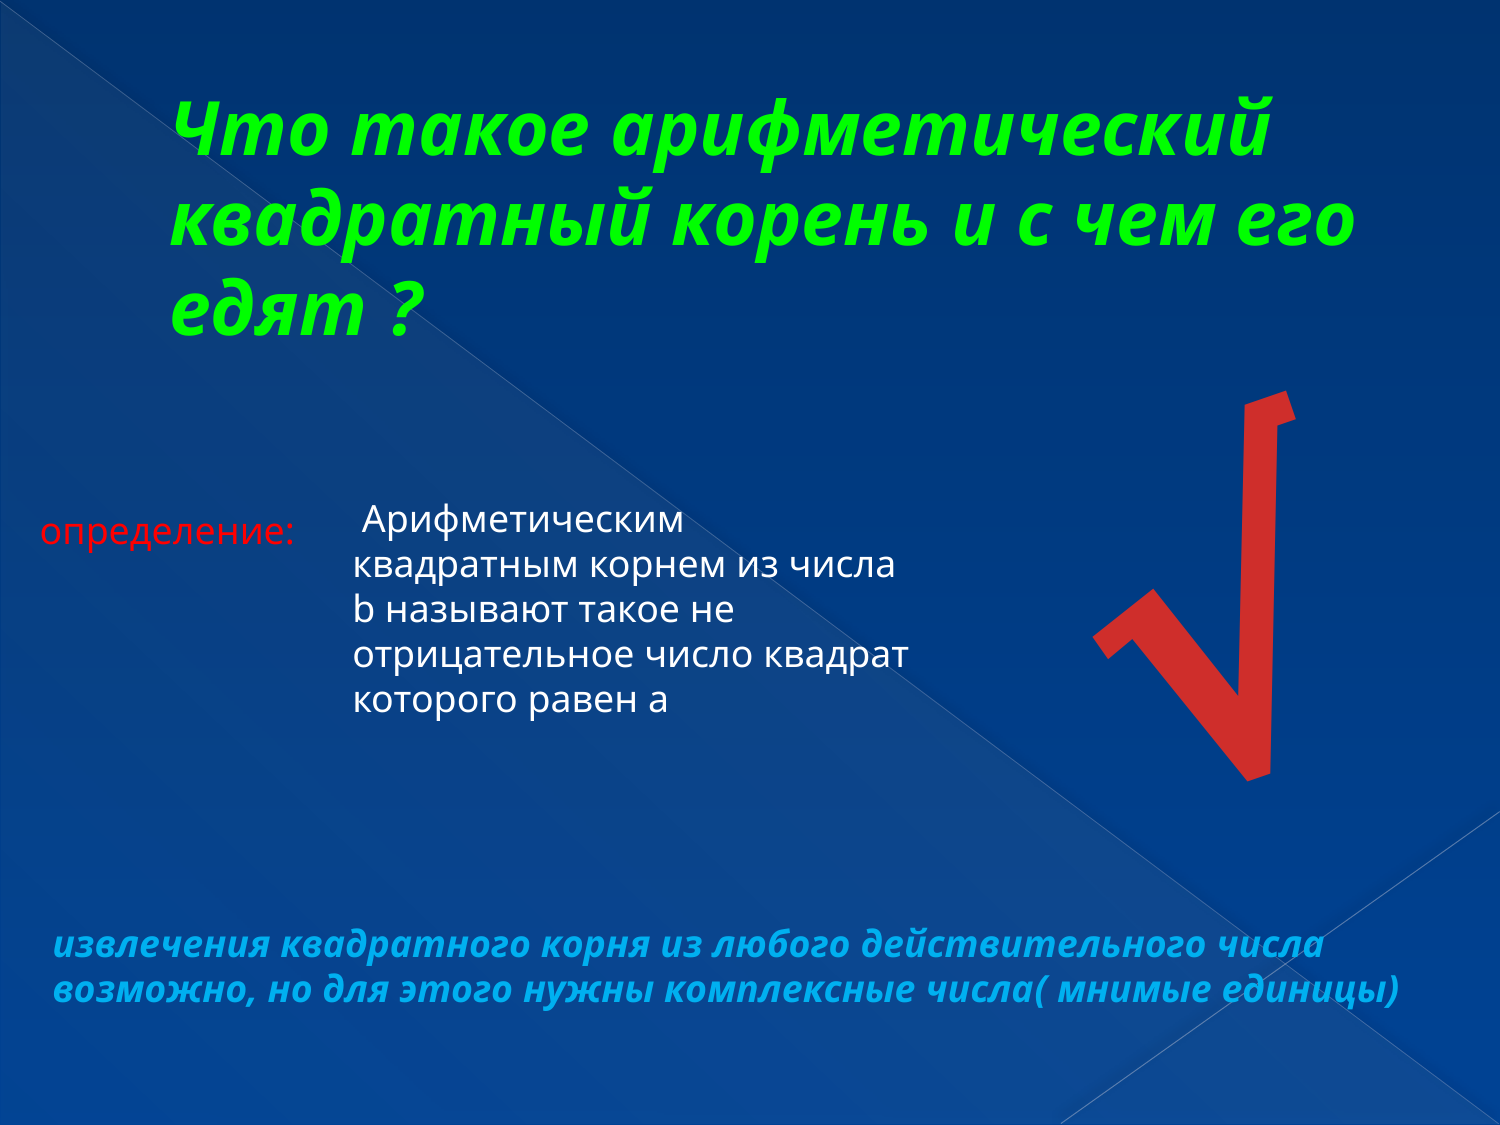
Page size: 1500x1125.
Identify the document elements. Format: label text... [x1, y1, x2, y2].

text_box определение: [24, 499, 325, 560]
text_box √ [984, 337, 1377, 903]
text_box извлечения квадратного корня из любого действительного числа возможно, но для этого нужны комплексные числа( мнимые единицы) [37, 912, 1425, 1018]
text_box Арифметическим квадратным корнем из числа b называют такое не отрицательное число квадрат которого равен a [337, 487, 925, 728]
title Что такое арифметический квадратный корень и с чем его едят ? [75, 43, 1425, 388]
